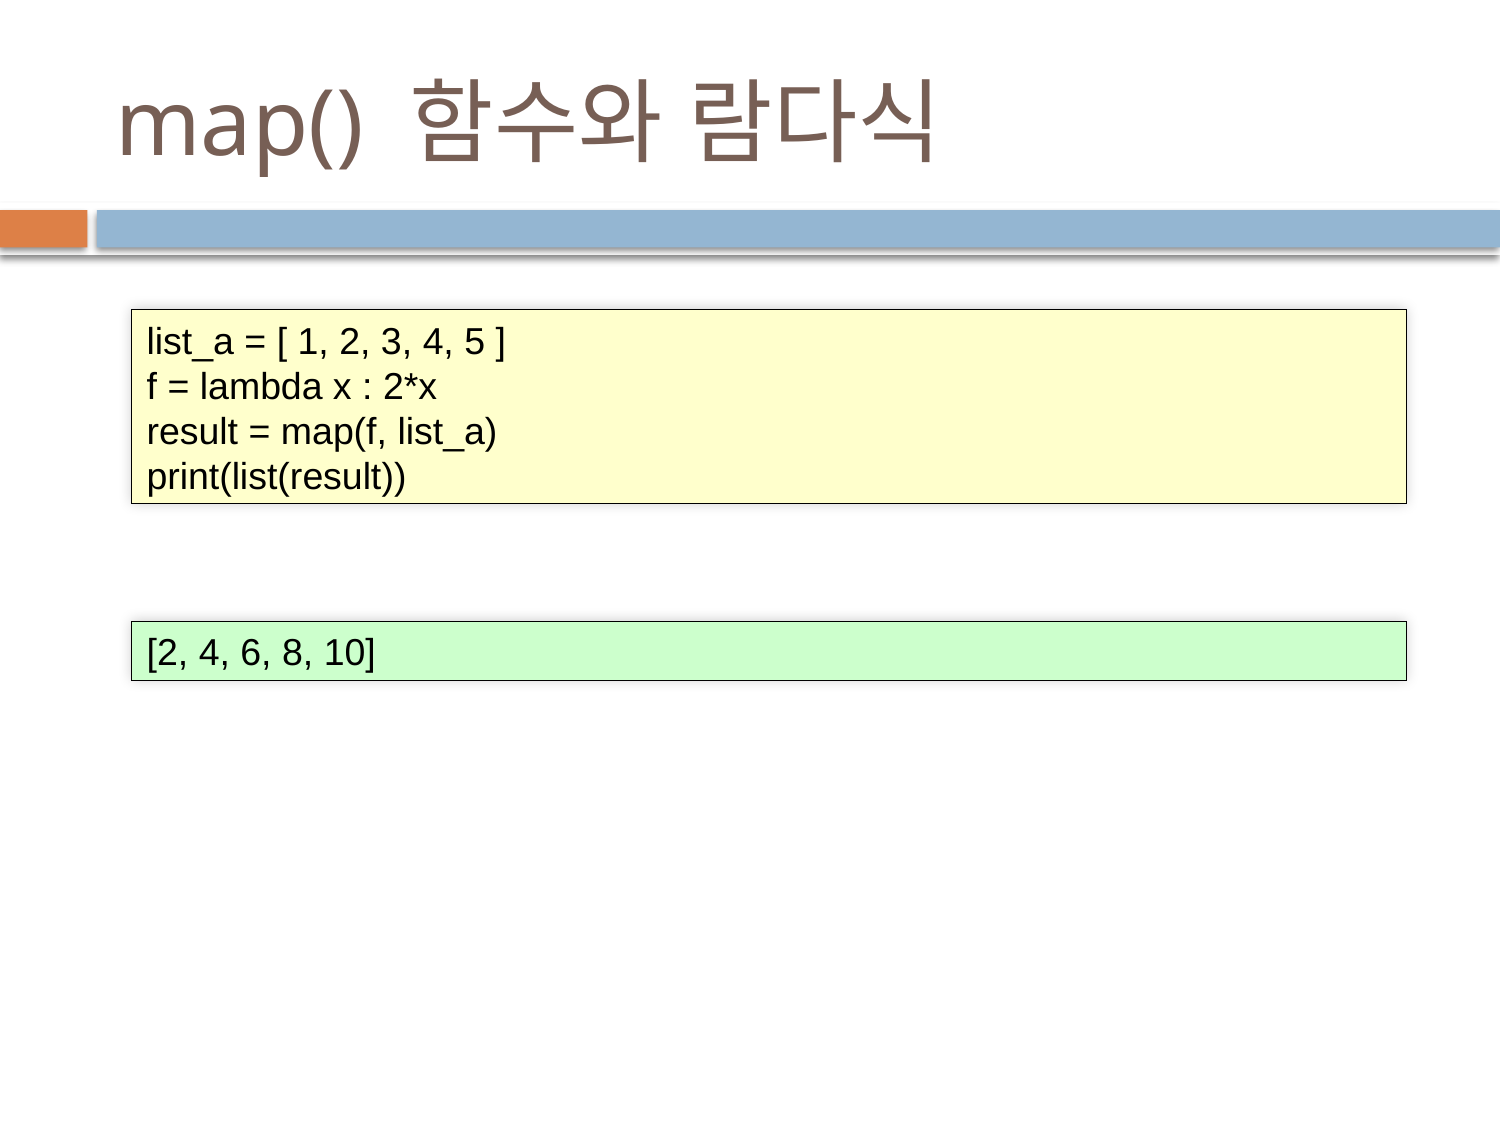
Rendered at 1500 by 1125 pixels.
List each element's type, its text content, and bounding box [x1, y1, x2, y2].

text_box list_a = [ 1, 2, 3, 4, 5 ] f = lambda x : 2*x result = map(f, list_a) print(list(result)) [131, 309, 1407, 504]
title map() 함수와 람다식 [100, 37, 1438, 200]
text_box [2, 4, 6, 8, 10] [131, 621, 1407, 681]
